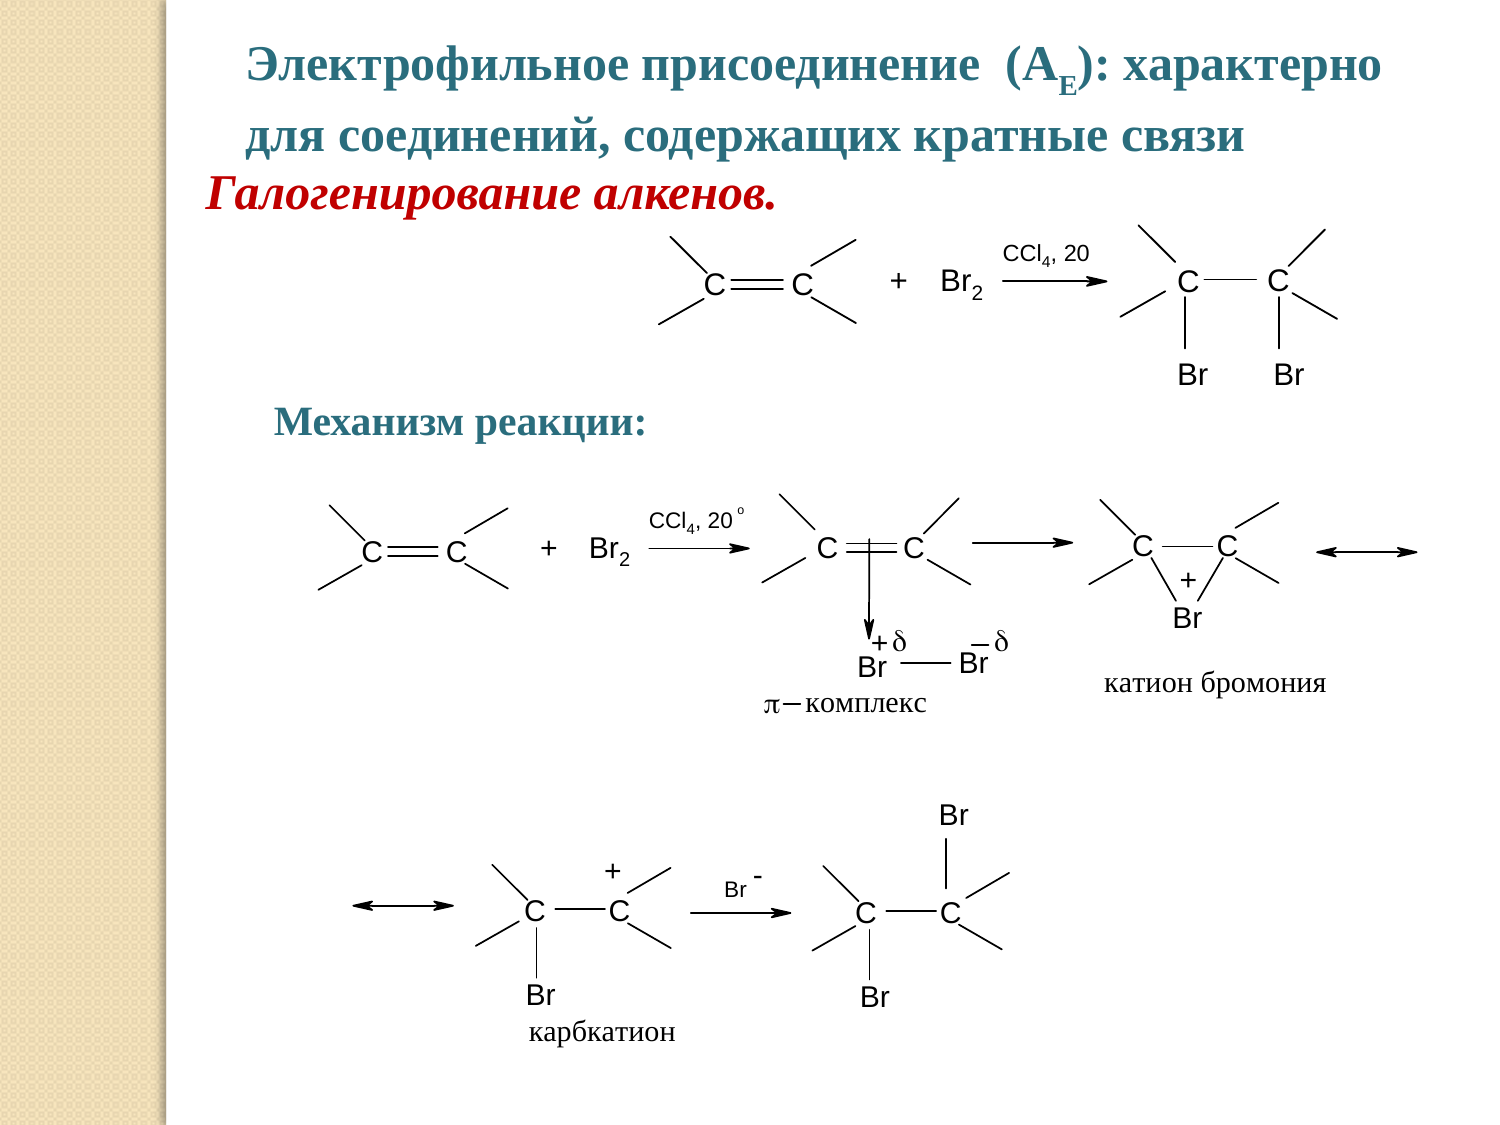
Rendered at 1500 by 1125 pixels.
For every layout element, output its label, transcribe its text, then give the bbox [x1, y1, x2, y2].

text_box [644, 210, 1354, 399]
text_box Галогенирование алкенов. [190, 152, 806, 228]
text_box Механизм реакции: [259, 386, 663, 452]
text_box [304, 480, 1429, 1057]
text_box Электрофильное присоединение (АЕ): характерно для соединений, содержащих кратные связи [230, 23, 1411, 169]
